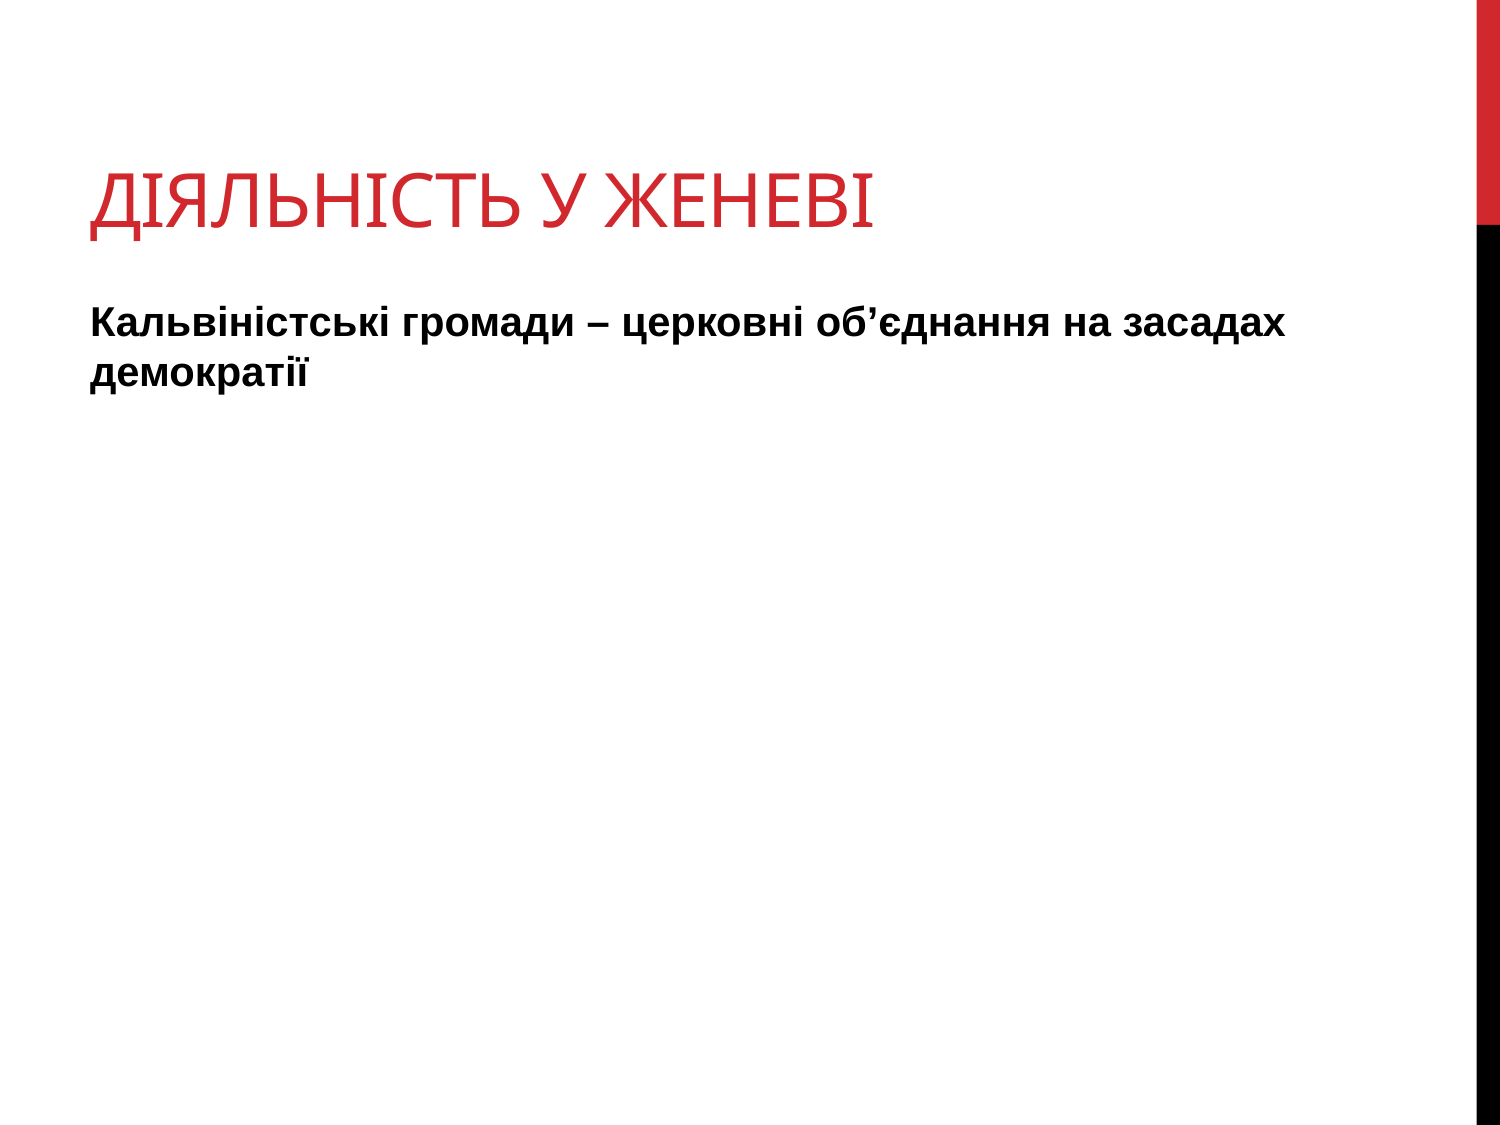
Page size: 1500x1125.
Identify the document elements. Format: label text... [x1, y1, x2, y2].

title Діяльність у Женеві [75, 25, 1025, 250]
list Кальвіністські громади – церковні об’єднання на засадах демократії [75, 287, 1325, 1005]
